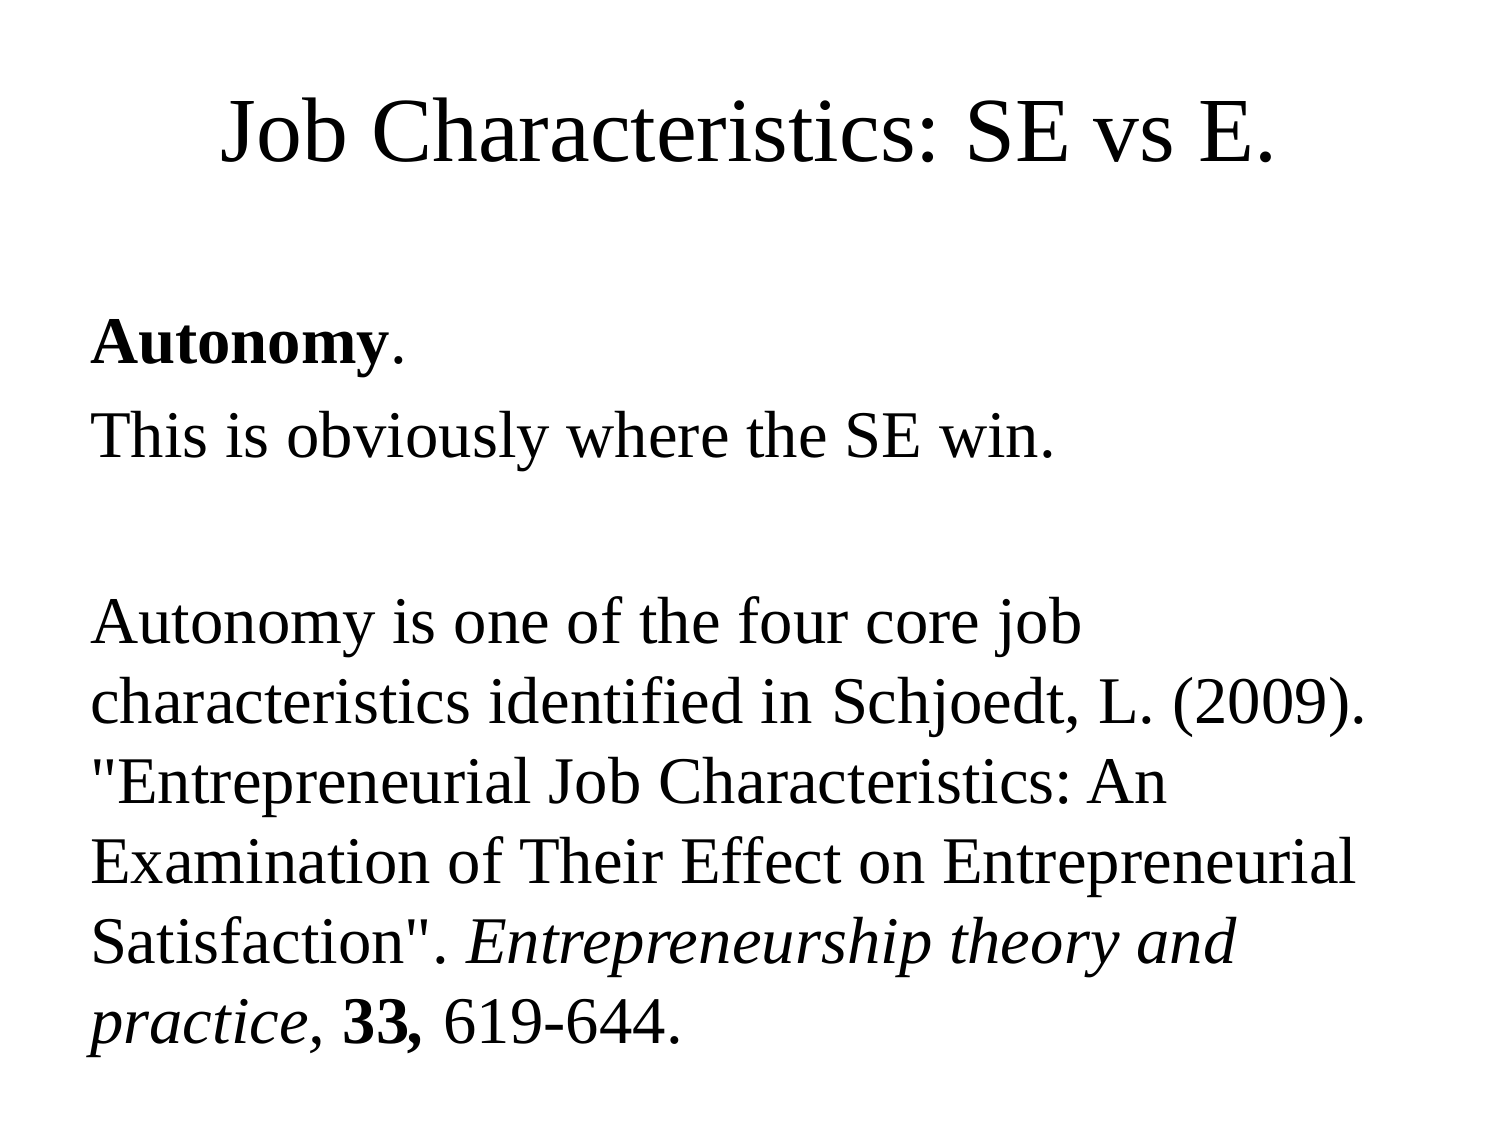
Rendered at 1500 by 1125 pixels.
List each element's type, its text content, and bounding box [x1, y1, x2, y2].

title Job Characteristics: SE vs E. [75, 31, 1425, 196]
list Autonomy. This is obviously where the SE win. Autonomy is one of the four core job characteristics identified in Schjoedt, L. (2009). "Entrepreneurial Job Characteristics: An Examination of Their Effect on Entrepreneurial Satisfaction". Entrepreneurship theory and practice, 33, 619-644. [75, 196, 1425, 1106]
